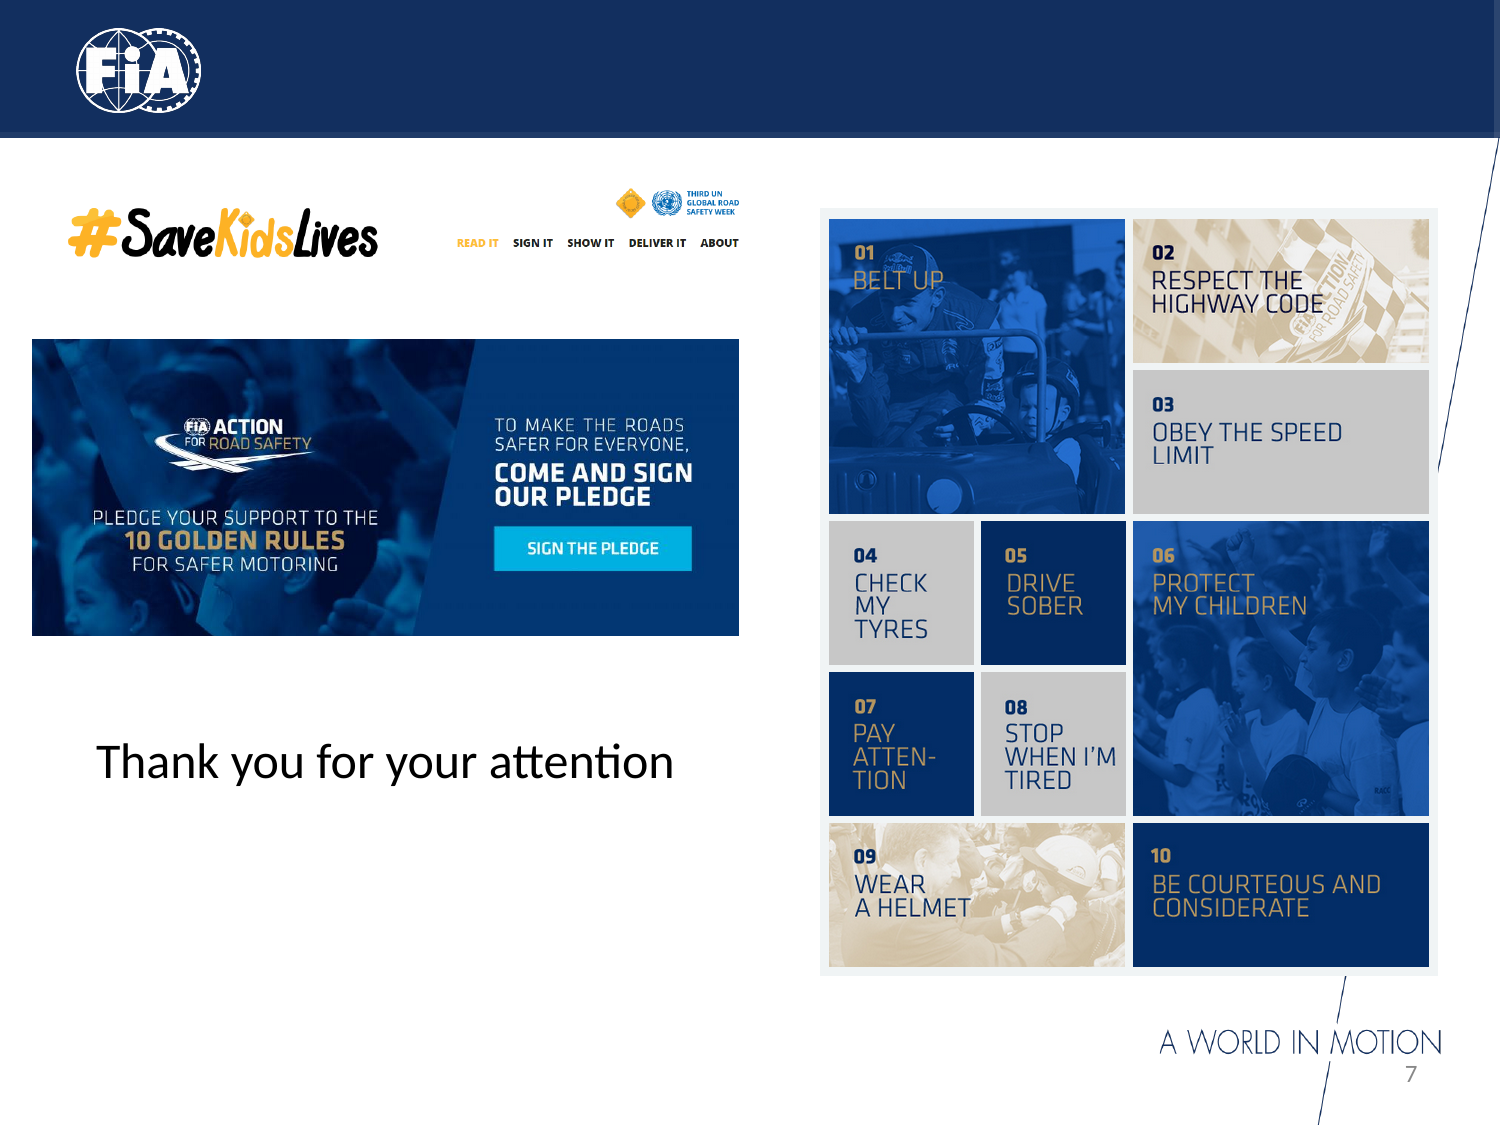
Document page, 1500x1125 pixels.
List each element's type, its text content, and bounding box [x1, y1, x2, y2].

picture [33, 184, 750, 271]
picture [32, 337, 739, 636]
text_box Thank you for your attention [88, 721, 727, 857]
picture [0, 0, 1500, 1125]
slide_number 7 [1361, 1050, 1426, 1096]
